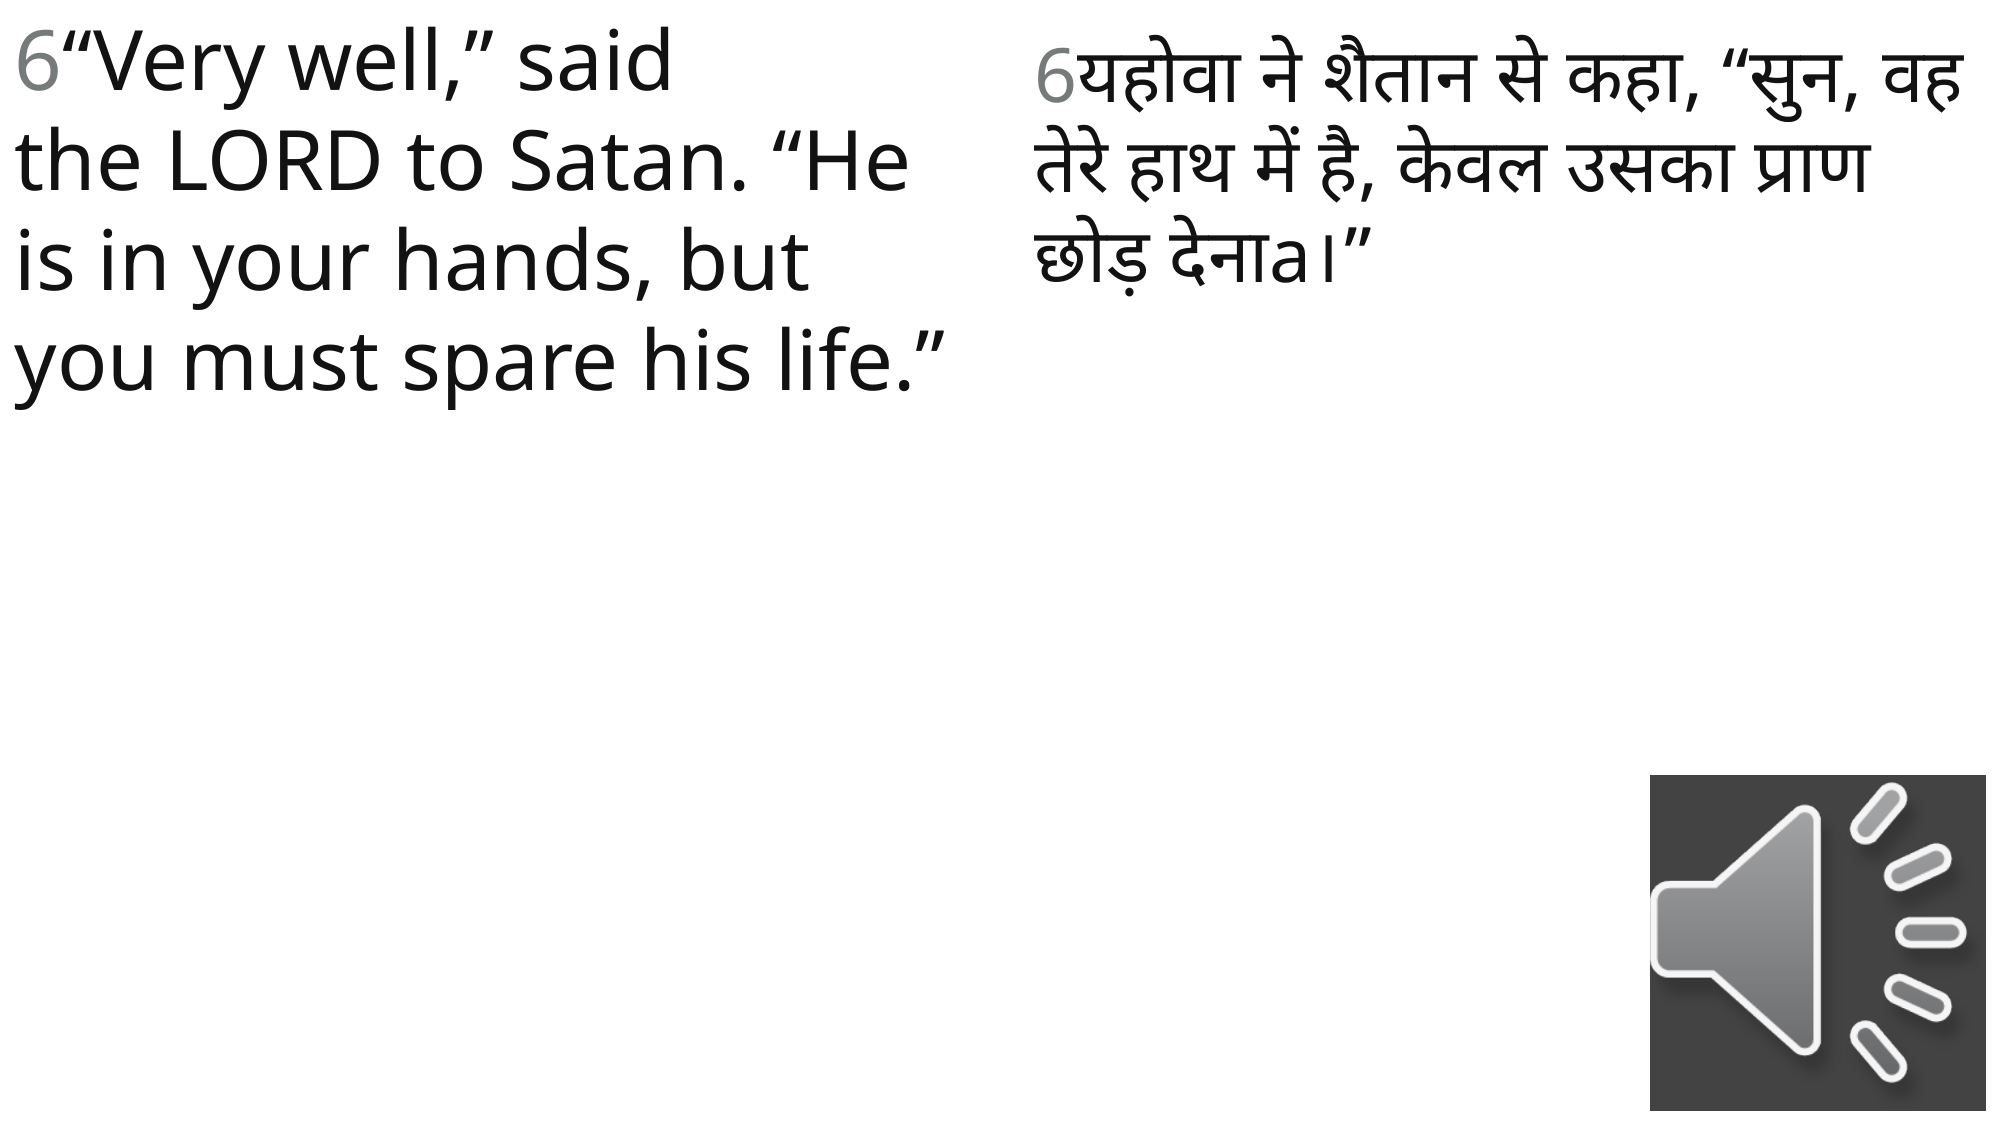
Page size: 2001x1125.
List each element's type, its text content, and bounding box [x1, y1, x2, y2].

picture [1648, 773, 1987, 1112]
text_box 6“Very well,” said the Lord to Satan. “He is in your hands, but you must spare his life.” [0, 0, 981, 1125]
text_box 6यहोवा ने शैतान से कहा, “सुन, वह तेरे हाथ में है, केवल उसका प्राण छोड़ देनाa।” [1019, 20, 2000, 1105]
